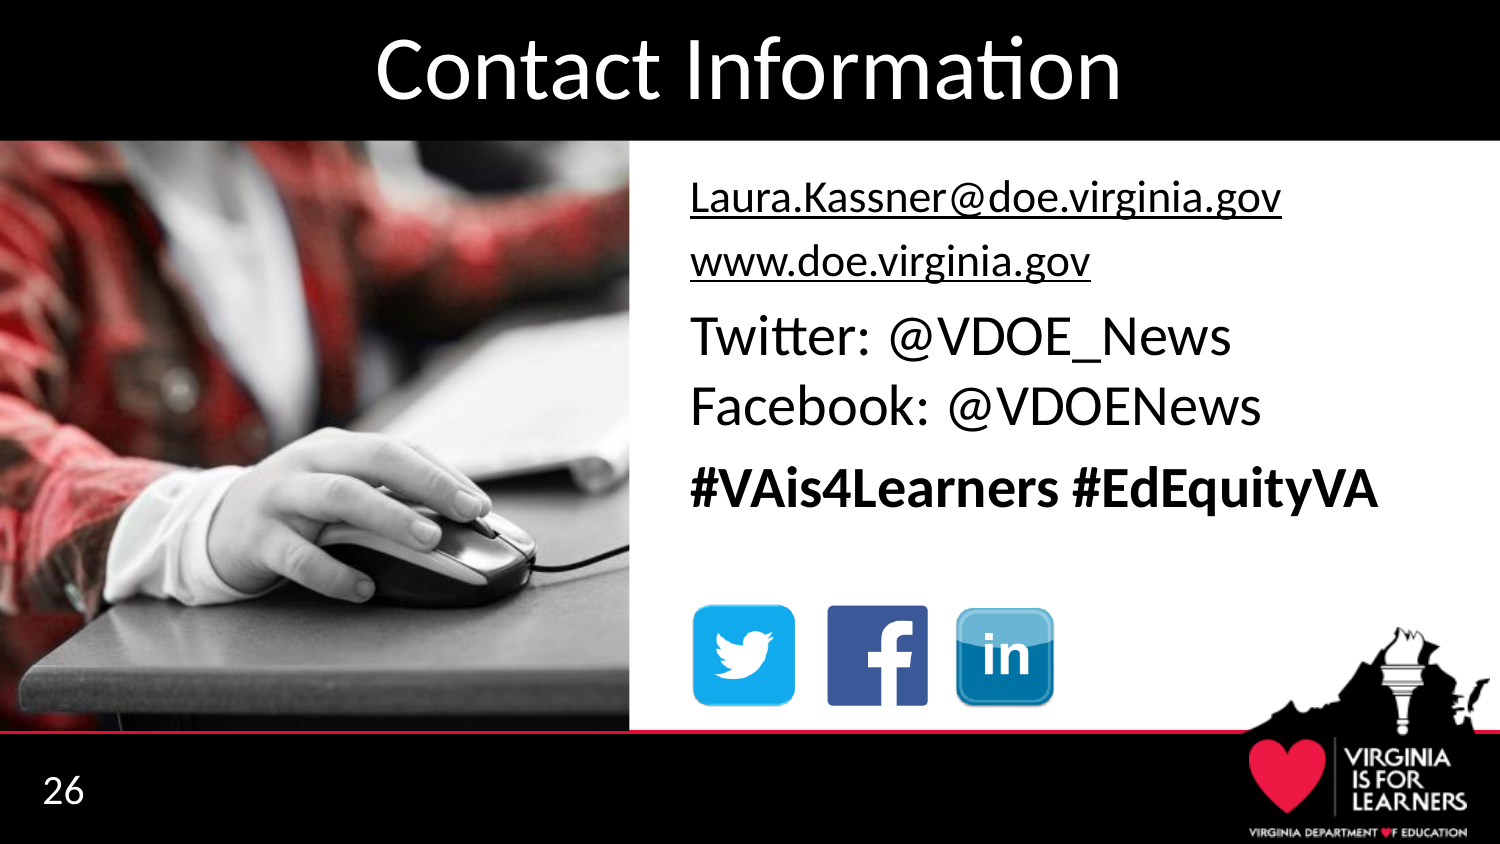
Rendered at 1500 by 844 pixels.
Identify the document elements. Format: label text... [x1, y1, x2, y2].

picture [1249, 737, 1467, 838]
picture [0, 141, 630, 731]
title Contact Information [0, 0, 1500, 141]
picture [1240, 627, 1490, 736]
list Laura.Kassner@doe.virginia.gov www.doe.virginia.gov Twitter: @VDOE_News Facebook: @VDOENews #VAis4Learners #EdEquityVA [675, 159, 1463, 610]
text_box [690, 603, 1059, 711]
